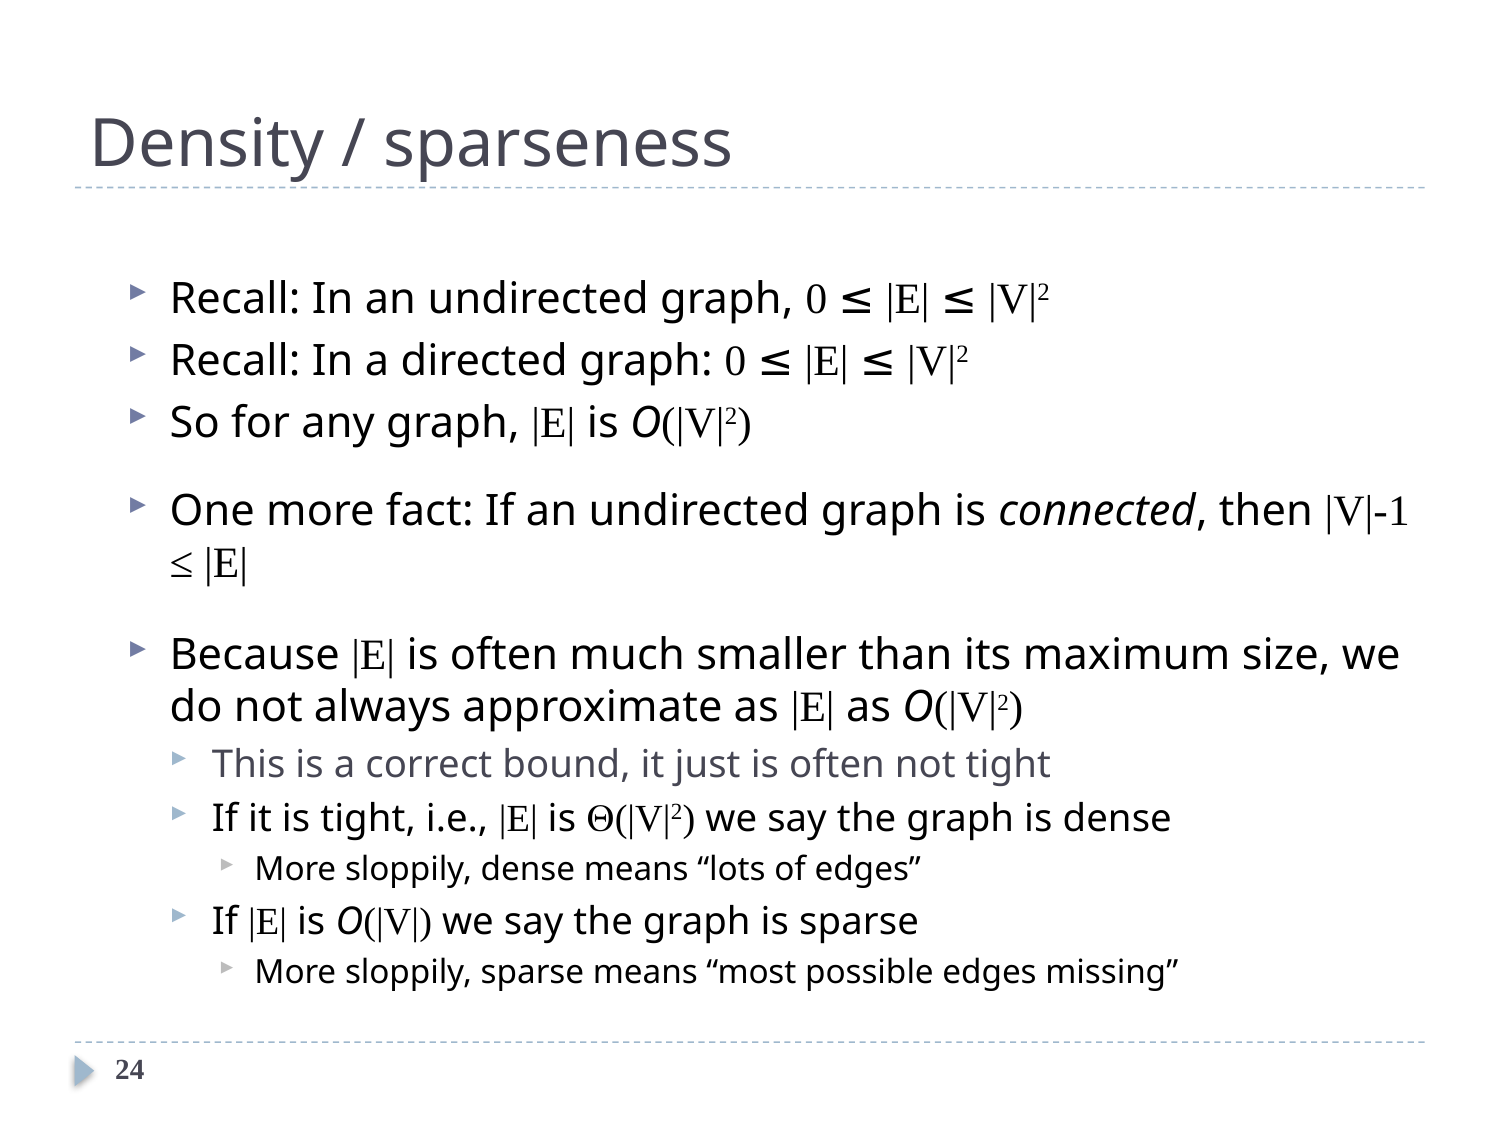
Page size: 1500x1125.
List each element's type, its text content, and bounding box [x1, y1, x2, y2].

slide_number 24 [100, 1042, 426, 1103]
title Density / sparseness [75, 24, 1425, 188]
list Recall: In an undirected graph, 0 ≤ |E| ≤ |V|2 Recall: In a directed graph: 0 ≤ |E| ≤ |V|2 So for any graph, |E| is O(|V|2) One more fact: If an undirected graph is connected, then |V|-1 ≤ |E| Because |E| is often much smaller than its maximum size, we do not always approximate as |E| as O(|V|2) This is a correct bound, it just is often not tight If it is tight, i.e., |E| is (|V|2) we say the graph is dense More sloppily, dense means “lots of edges” If |E| is O(|V|) we say the graph is sparse More sloppily, sparse means “most possible edges missing” [112, 262, 1450, 1000]
